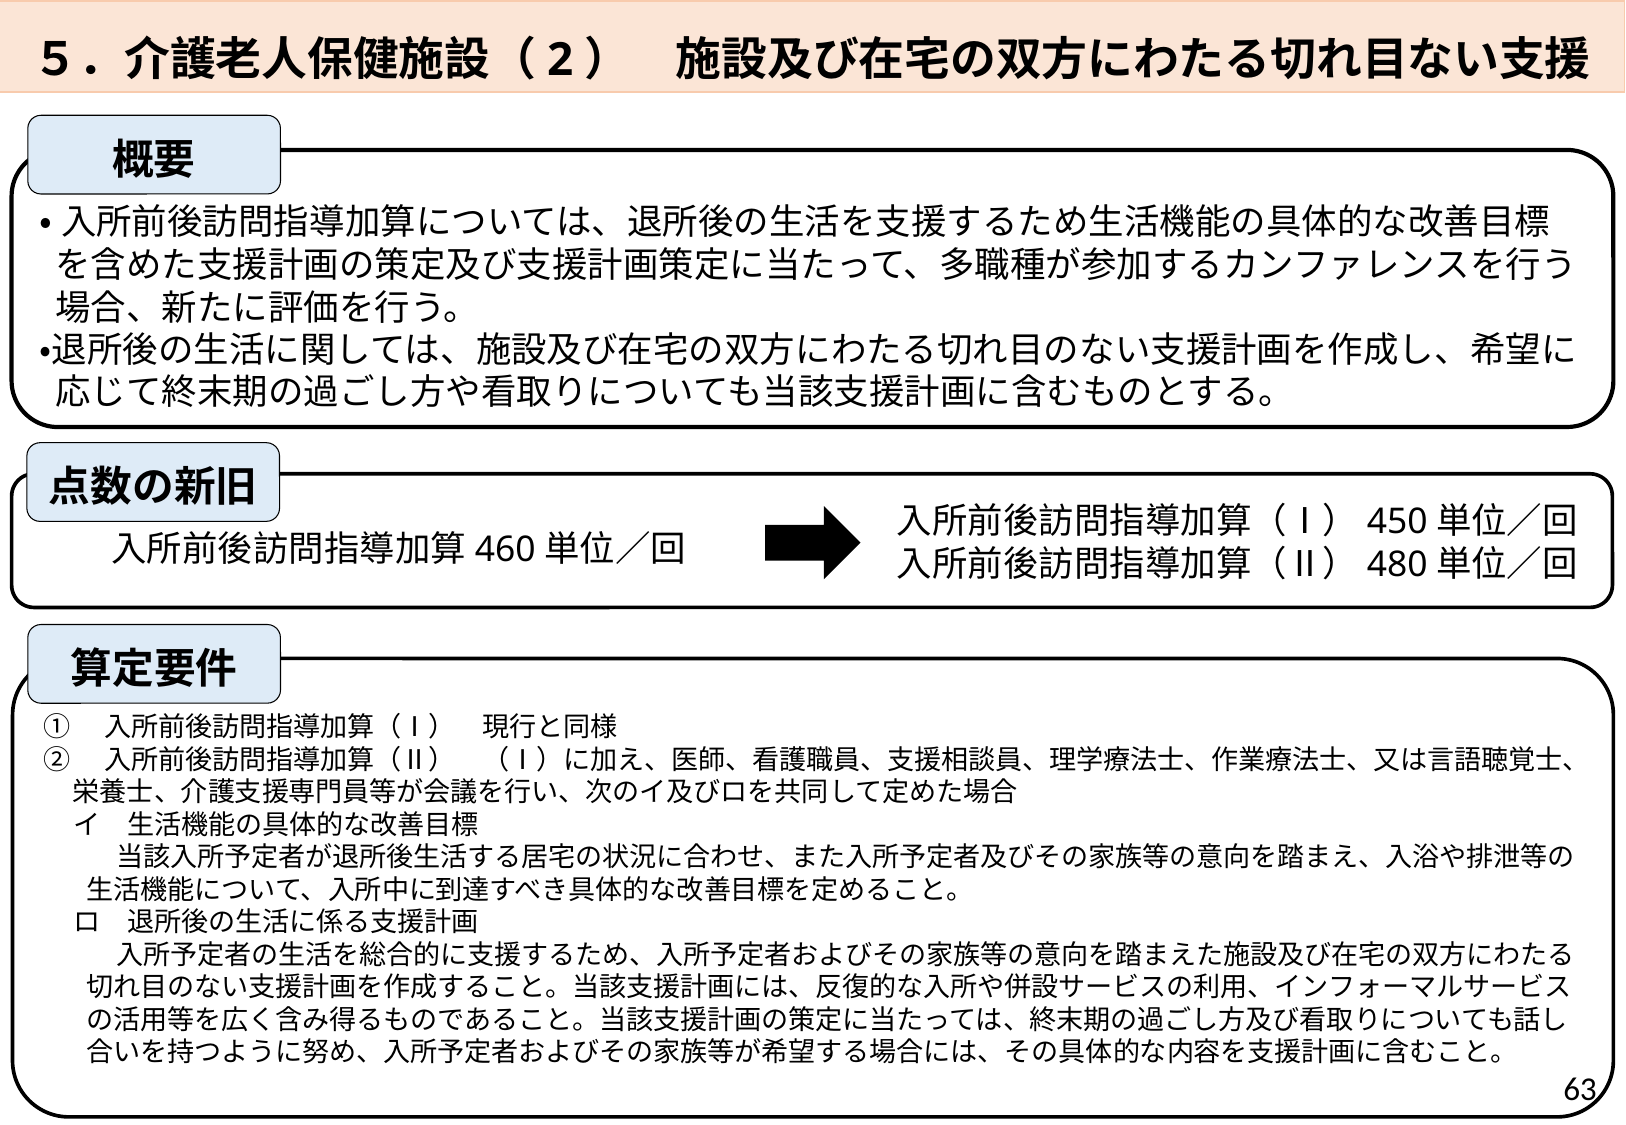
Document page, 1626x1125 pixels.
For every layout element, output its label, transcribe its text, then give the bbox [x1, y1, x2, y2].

text_box [1598, 474, 1614, 608]
text_box 入所前後訪問指導加算460単位／回 [38, 445, 759, 648]
text_box ① 入所前後訪問指導加算（Ⅰ） 現行と同様 ② 入所前後訪問指導加算（Ⅱ） （Ⅰ）に加え、医師、看護職員、支援相談員、理学療法士、作業療法士、又は言語聴覚士、栄養士、介護支援専門員等が会議を行い、次のイ及びロを共同して定めた場合 イ 生活機能の具体的な改善目標 当該入所予定者が退所後生活する居宅の状況に合わせ、また入所予定者及びその家族等の意向を踏まえ、入浴や排泄等の生活機能について、入所中に到達すべき具体的な改善目標を定めること。 ロ 退所後の生活に係る支援計画 入所予定者の生活を総合的に支援するため、入所予定者およびその家族等の意向を踏まえた施設及び在宅の双方にわたる切れ目のない支援計画を作成すること。当該支援計画には、反復的な入所や併設サービスの利用、インフォーマルサービスの活用等を広く含み得るものであること。当該支援計画の策定に当たっては、終末期の過ごし方及び看取りについても話し合いを持つように努め、入所予定者およびその家族等が希望する場合には、その具体的な内容を支援計画に含むこと。 [11, 657, 1615, 1118]
text_box 算定要件 [26, 623, 282, 705]
text_box 概要 [26, 114, 282, 196]
text_box [766, 508, 860, 577]
text_box 点数の新旧 [25, 441, 276, 523]
slide_number 63 [1499, 1065, 1612, 1109]
text_box [759, 472, 877, 609]
text_box [10, 474, 38, 609]
text_box ５．介護老人保健施設（2） 施設及び在宅の双方にわたる切れ目ない支援 [0, 0, 1625, 93]
text_box ・ 入所前後訪問指導加算については、退所後の生活を支援するため生活機能の具体的な改善目標を含めた支援計画の策定及び支援計画策定に当たって、多職種が参加するカンファレンスを行う場合、新たに評価を行う。 ・退所後の生活に関しては、施設及び在宅の双方にわたる切れ目のない支援計画を作成し、希望に応じて終末期の過ごし方や看取りについても当該支援計画に含むものとする。 [10, 148, 1615, 429]
text_box 入所前後訪問指導加算（Ⅰ）450単位／回 入所前後訪問指導加算（Ⅱ）480単位／回 [877, 439, 1598, 642]
